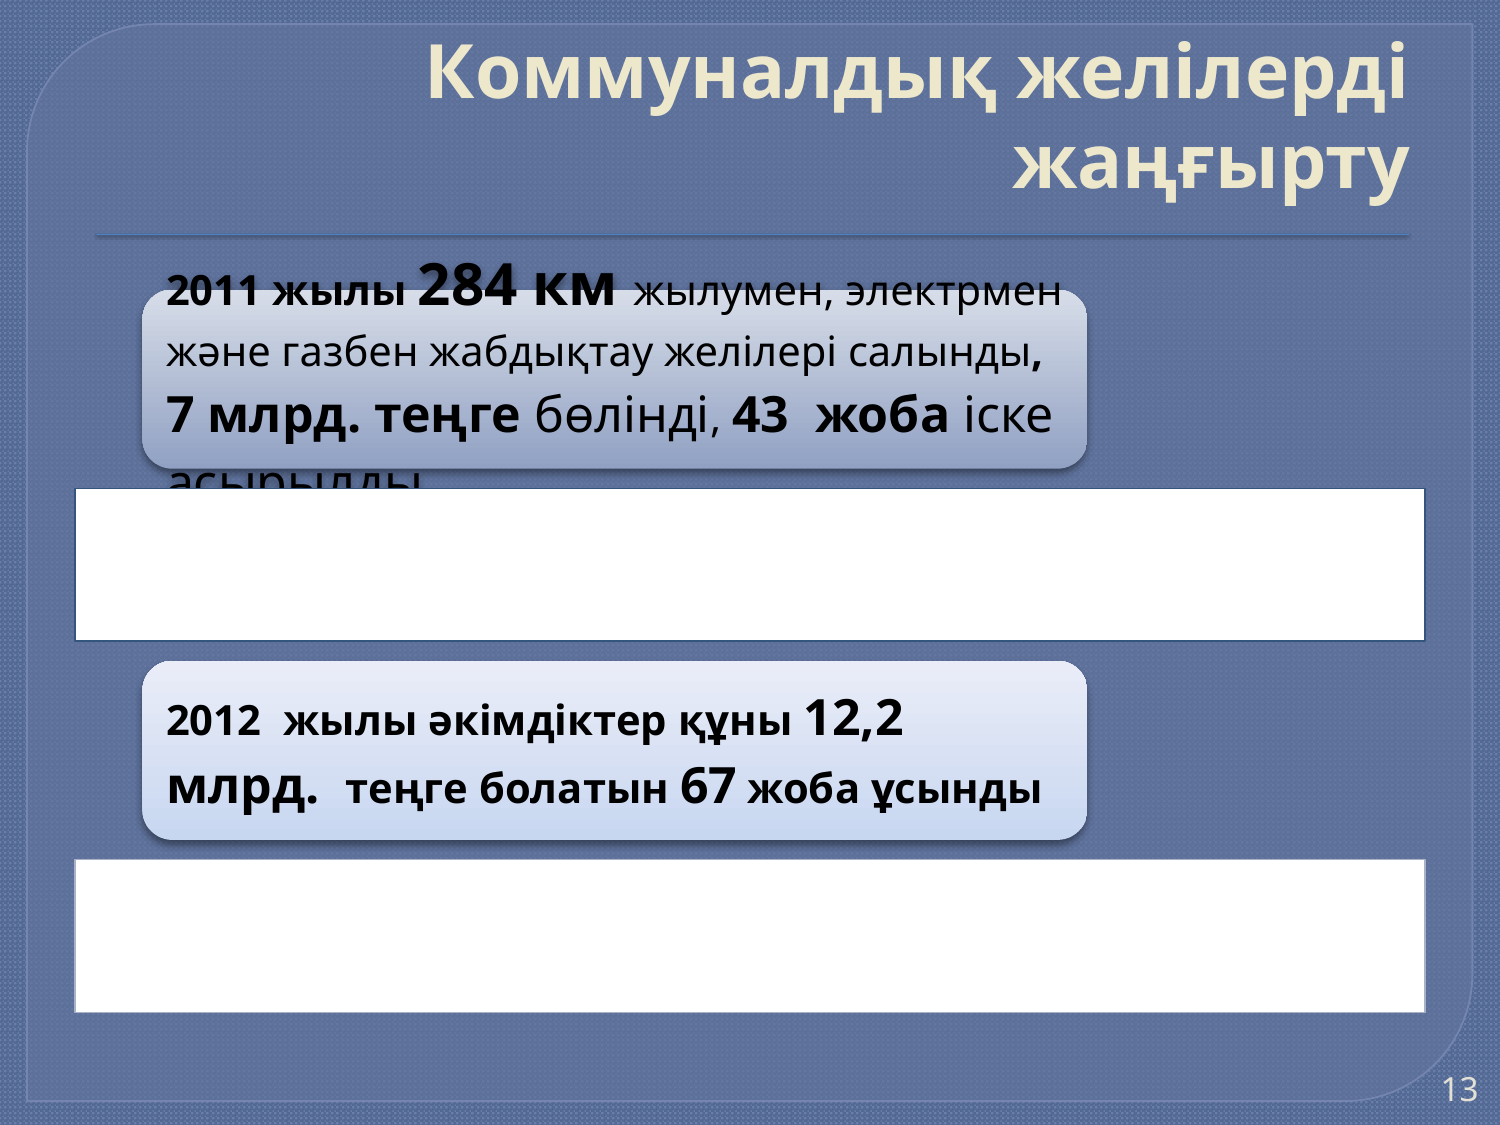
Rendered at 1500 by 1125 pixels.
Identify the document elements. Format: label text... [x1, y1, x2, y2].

slide_number 13 [1417, 1068, 1494, 1114]
title Коммуналдық желілерді жаңғырту [46, 23, 1425, 211]
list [74, 269, 1426, 1013]
